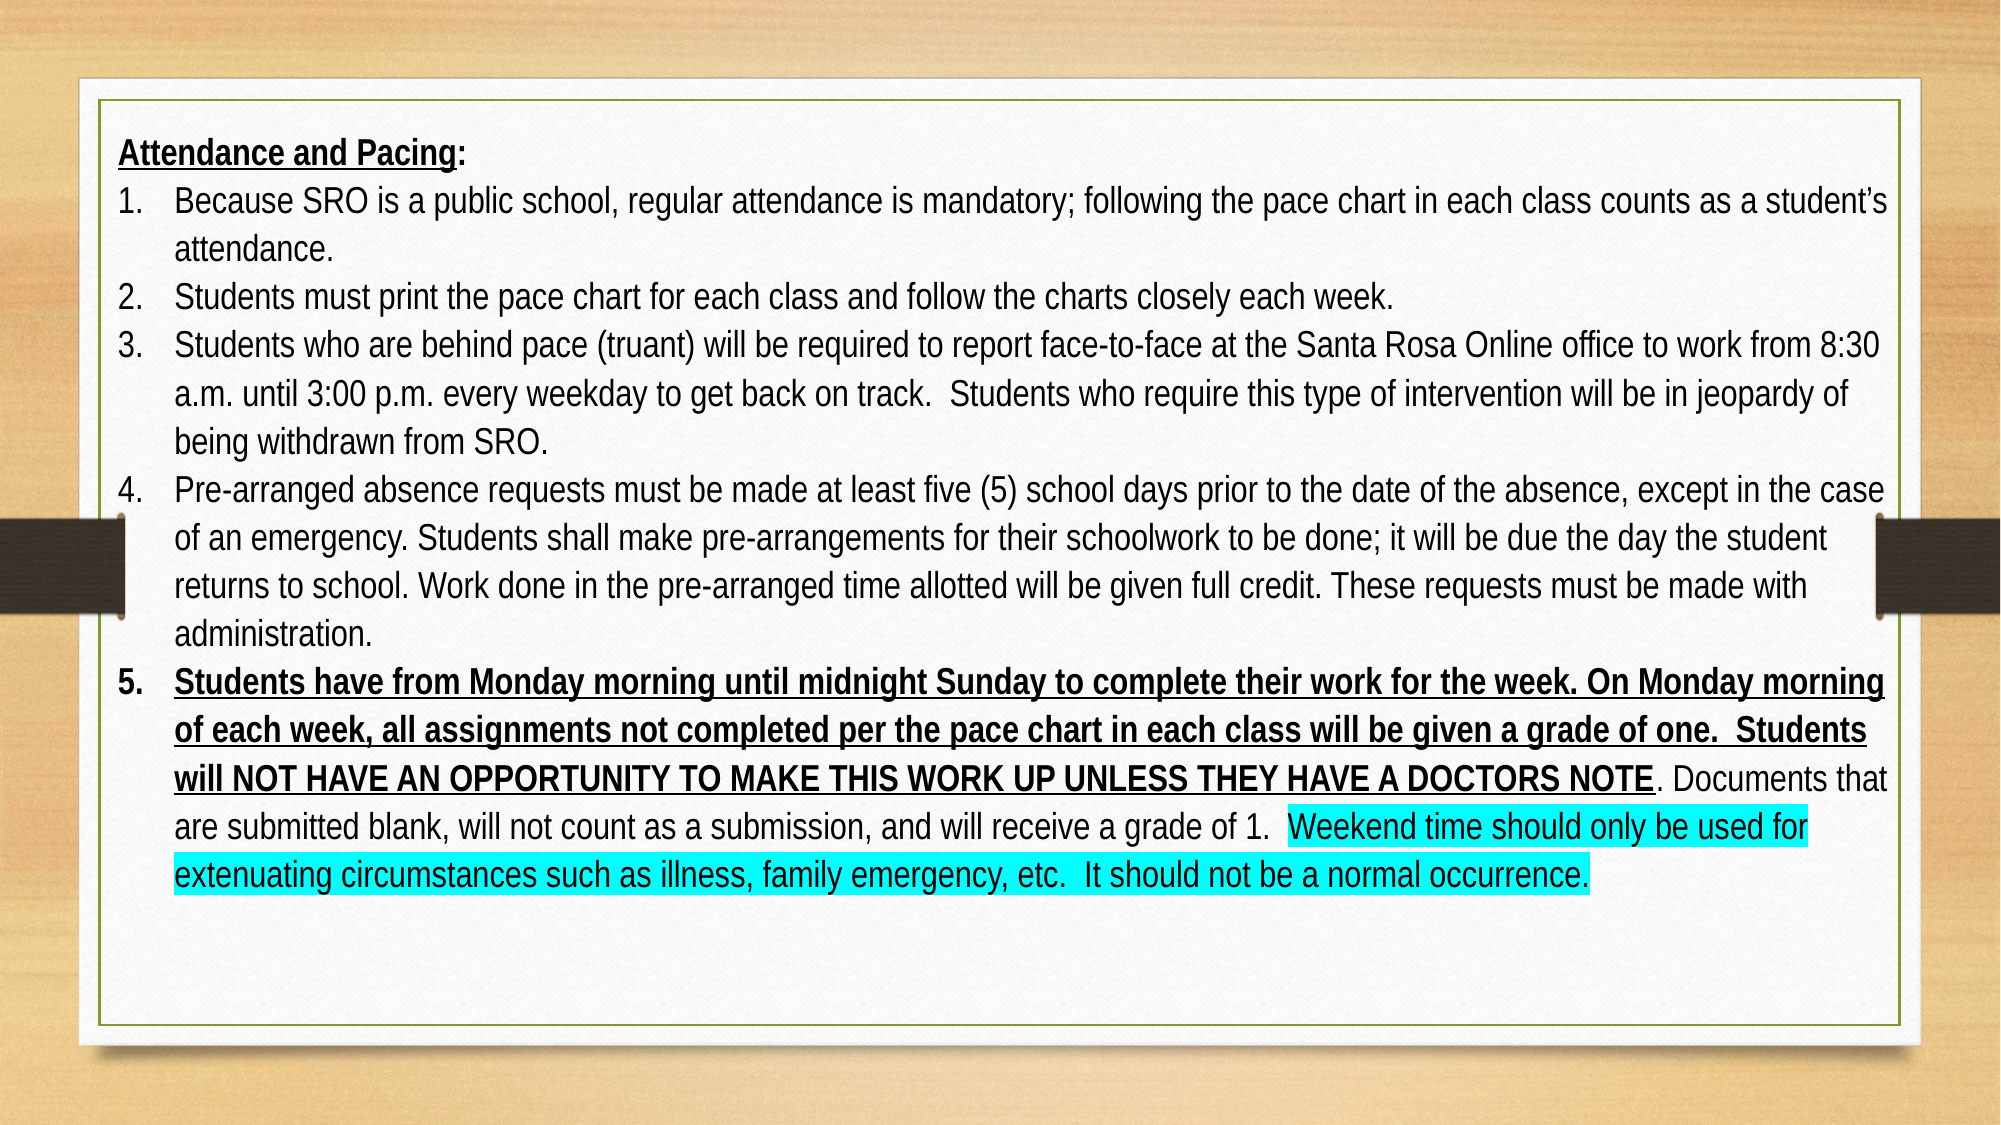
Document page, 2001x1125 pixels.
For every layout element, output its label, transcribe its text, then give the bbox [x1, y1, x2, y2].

text_box Attendance and Pacing: Because SRO is a public school, regular attendance is mandatory; following the pace chart in each class counts as a student’s attendance. Students must print the pace chart for each class and follow the charts closely each week. Students who are behind pace (truant) will be required to report face-to-face at the Santa Rosa Online office to work from 8:30 a.m. until 3:00 p.m. every weekday to get back on track. Students who require this type of intervention will be in jeopardy of being withdrawn from SRO. Pre-arranged absence requests must be made at least five (5) school days prior to the date of the absence, except in the case of an emergency. Students shall make pre-arrangements for their schoolwork to be done; it will be due the day the student returns to school. Work done in the pre-arranged time allotted will be given full credit. These requests must be made with administration. Students have from Monday morning until midnight Sunday to complete their work for the week. On Monday morning of each week, all assignments not completed per the pace chart in each class will be given a grade of one. Students will NOT HAVE AN OPPORTUNITY TO MAKE THIS WORK UP UNLESS THEY HAVE A DOCTORS NOTE. Documents that are submitted blank, will not count as a submission, and will receive a grade of 1. Weekend time should only be used for extenuating circumstances such as illness, family emergency, etc. It should not be a normal occurrence. [103, 117, 1905, 903]
picture [0, 0, 2001, 1125]
